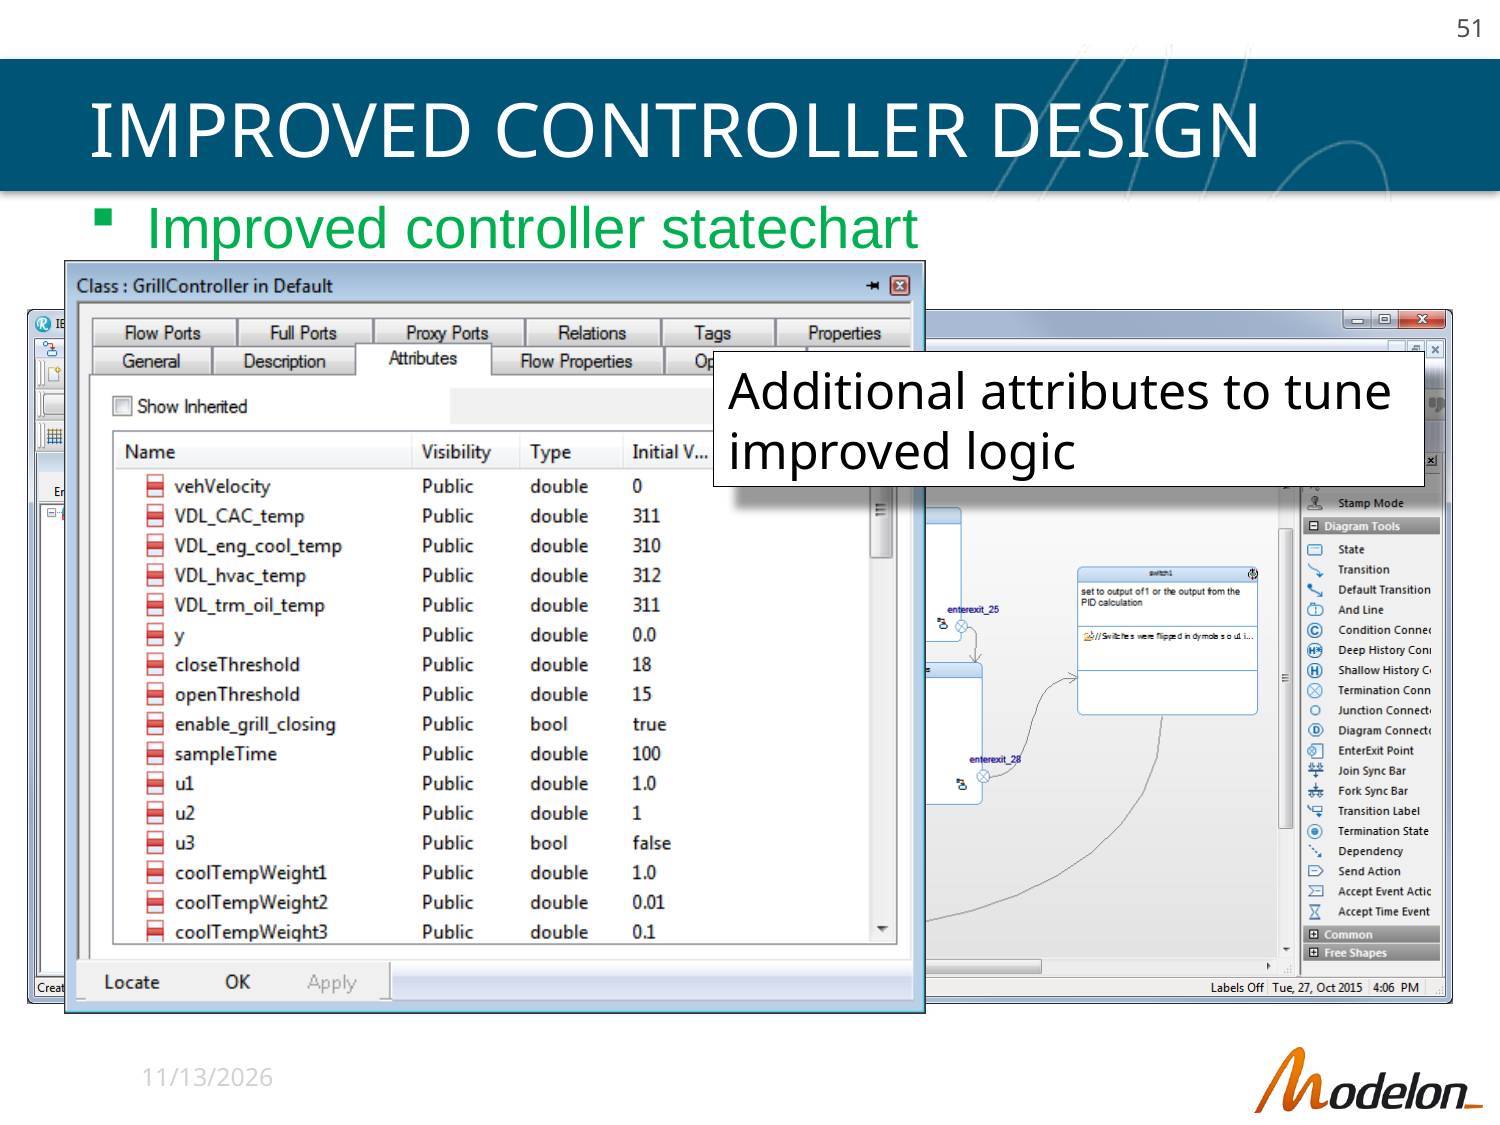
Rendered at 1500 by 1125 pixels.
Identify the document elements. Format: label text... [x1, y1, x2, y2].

slide_number 51 [1371, 0, 1500, 60]
picture [1254, 1047, 1483, 1113]
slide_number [126, 1048, 444, 1109]
title Improved controller design [75, 74, 1425, 180]
picture [27, 260, 1454, 1015]
text_box Improved controller statechart [74, 182, 1425, 255]
